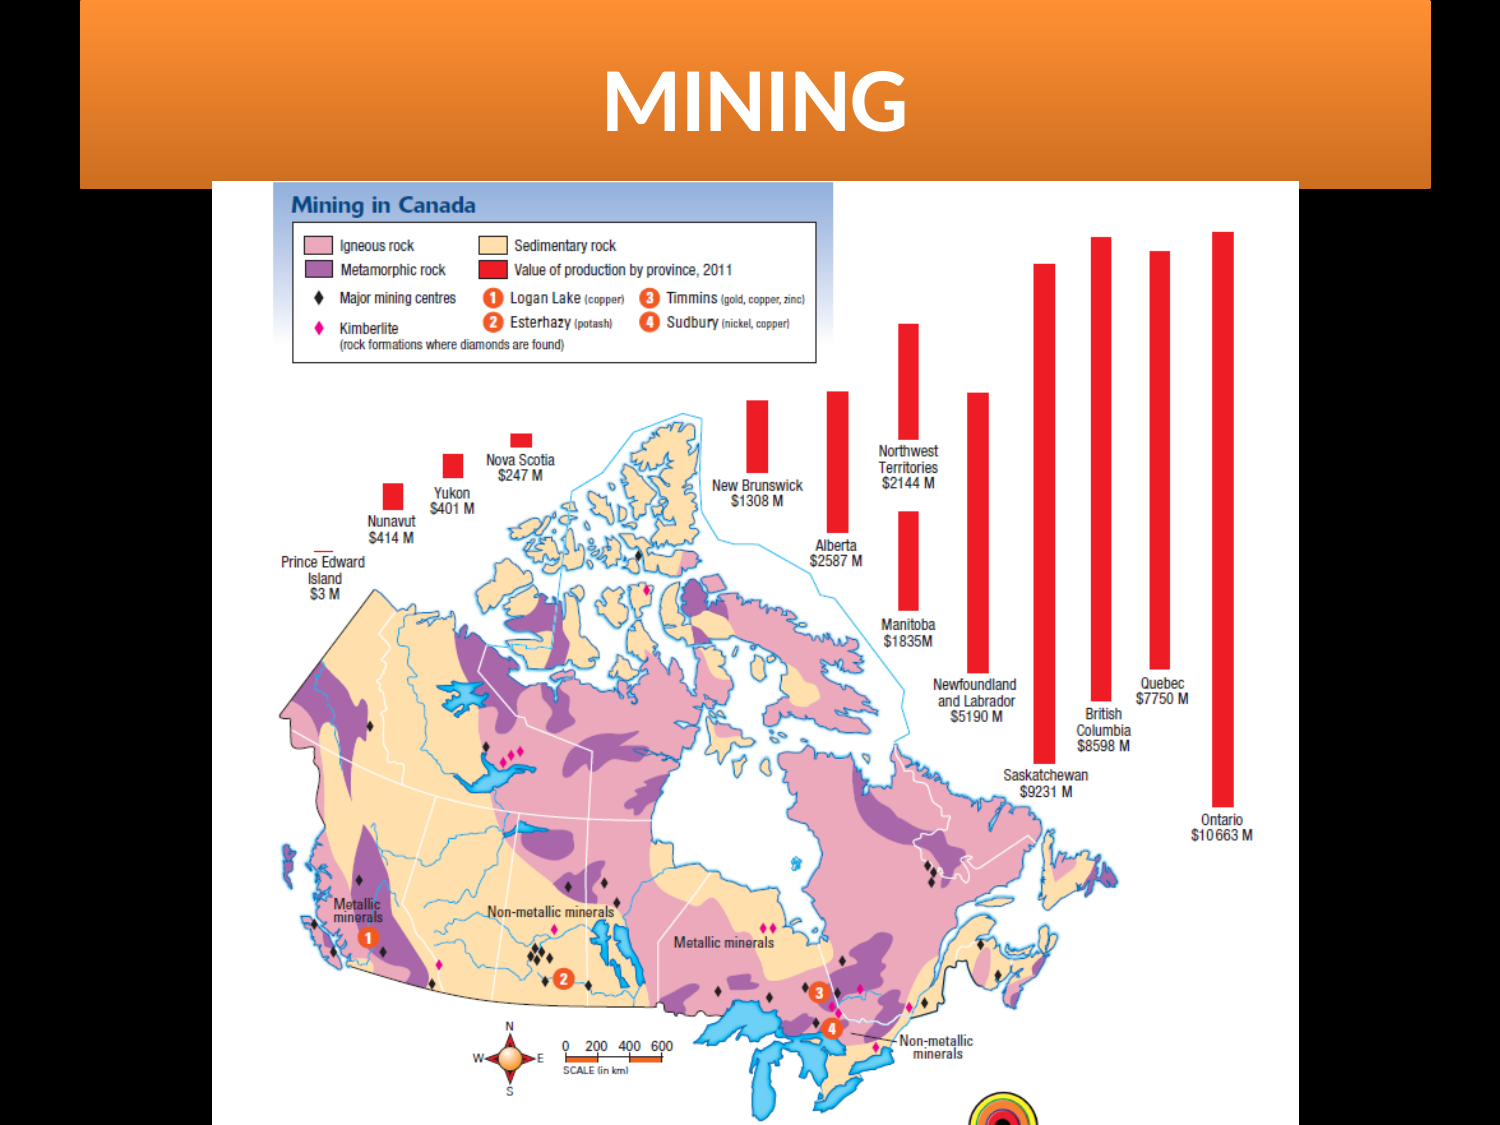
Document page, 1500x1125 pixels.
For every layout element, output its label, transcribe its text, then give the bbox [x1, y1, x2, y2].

title MINING [80, 0, 1431, 189]
picture [212, 181, 1299, 1125]
